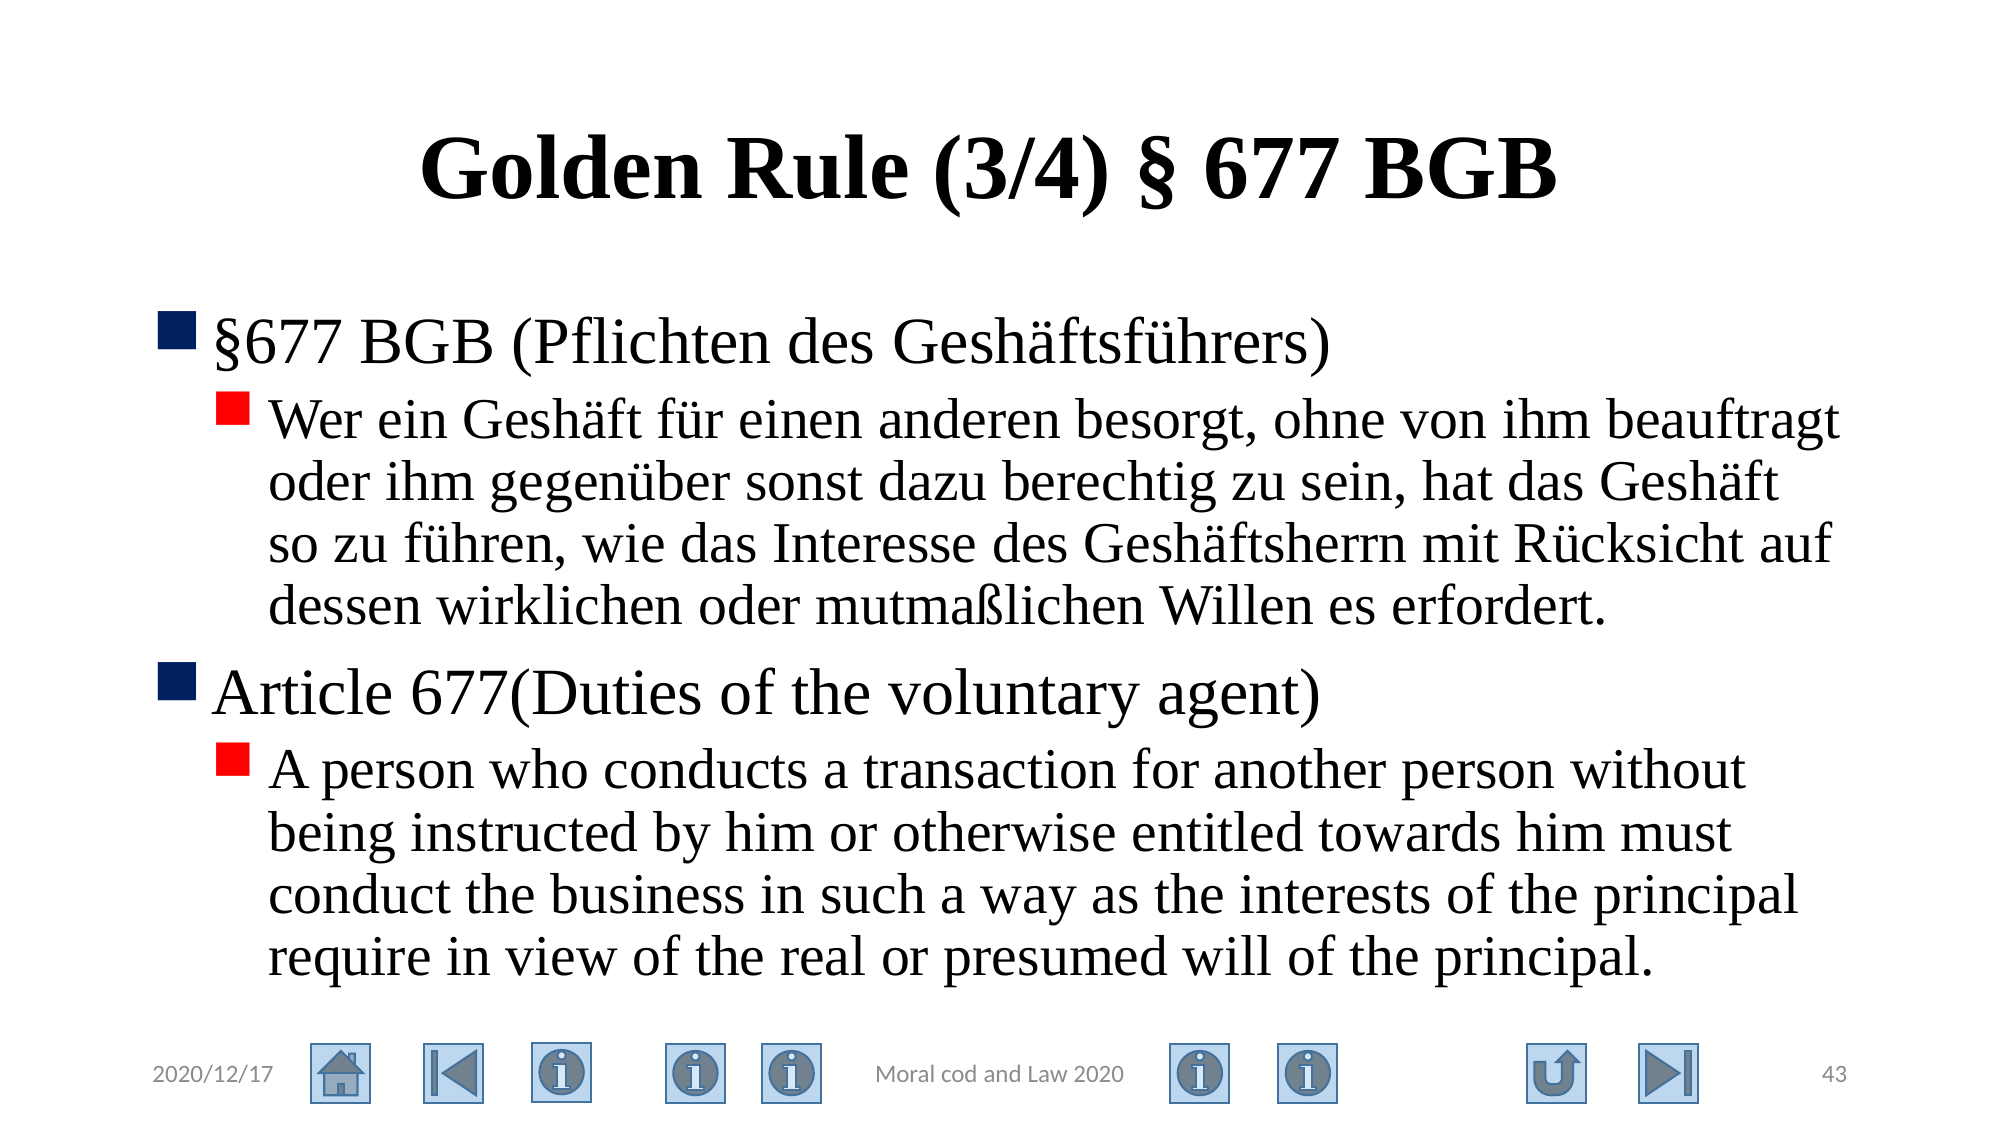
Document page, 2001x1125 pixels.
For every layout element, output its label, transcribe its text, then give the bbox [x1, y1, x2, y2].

footer Moral cod and Law 2020 [662, 1042, 1338, 1103]
slide_number 43 [1412, 1042, 1863, 1103]
list §677 BGB (Pflichten des Geshäftsführers) Wer ein Geshäft für einen anderen besorgt, ohne von ihm beauftragt oder ihm gegenüber sonst dazu berechtig zu sein, hat das Geshäft so zu führen, wie das Interesse des Geshäftsherrn mit Rücksicht auf dessen wirklichen oder mutmaßlichen Willen es erfordert. Article 677(Duties of the voluntary agent) A person who conducts a transaction for another person without being instructed by him or otherwise entitled towards him must conduct the business in such a way as the interests of the principal require in view of the real or presumed will of the principal. [137, 299, 1863, 1014]
title Golden Rule (3/4) § 677 BGB [137, 59, 1863, 278]
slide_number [137, 1042, 588, 1103]
